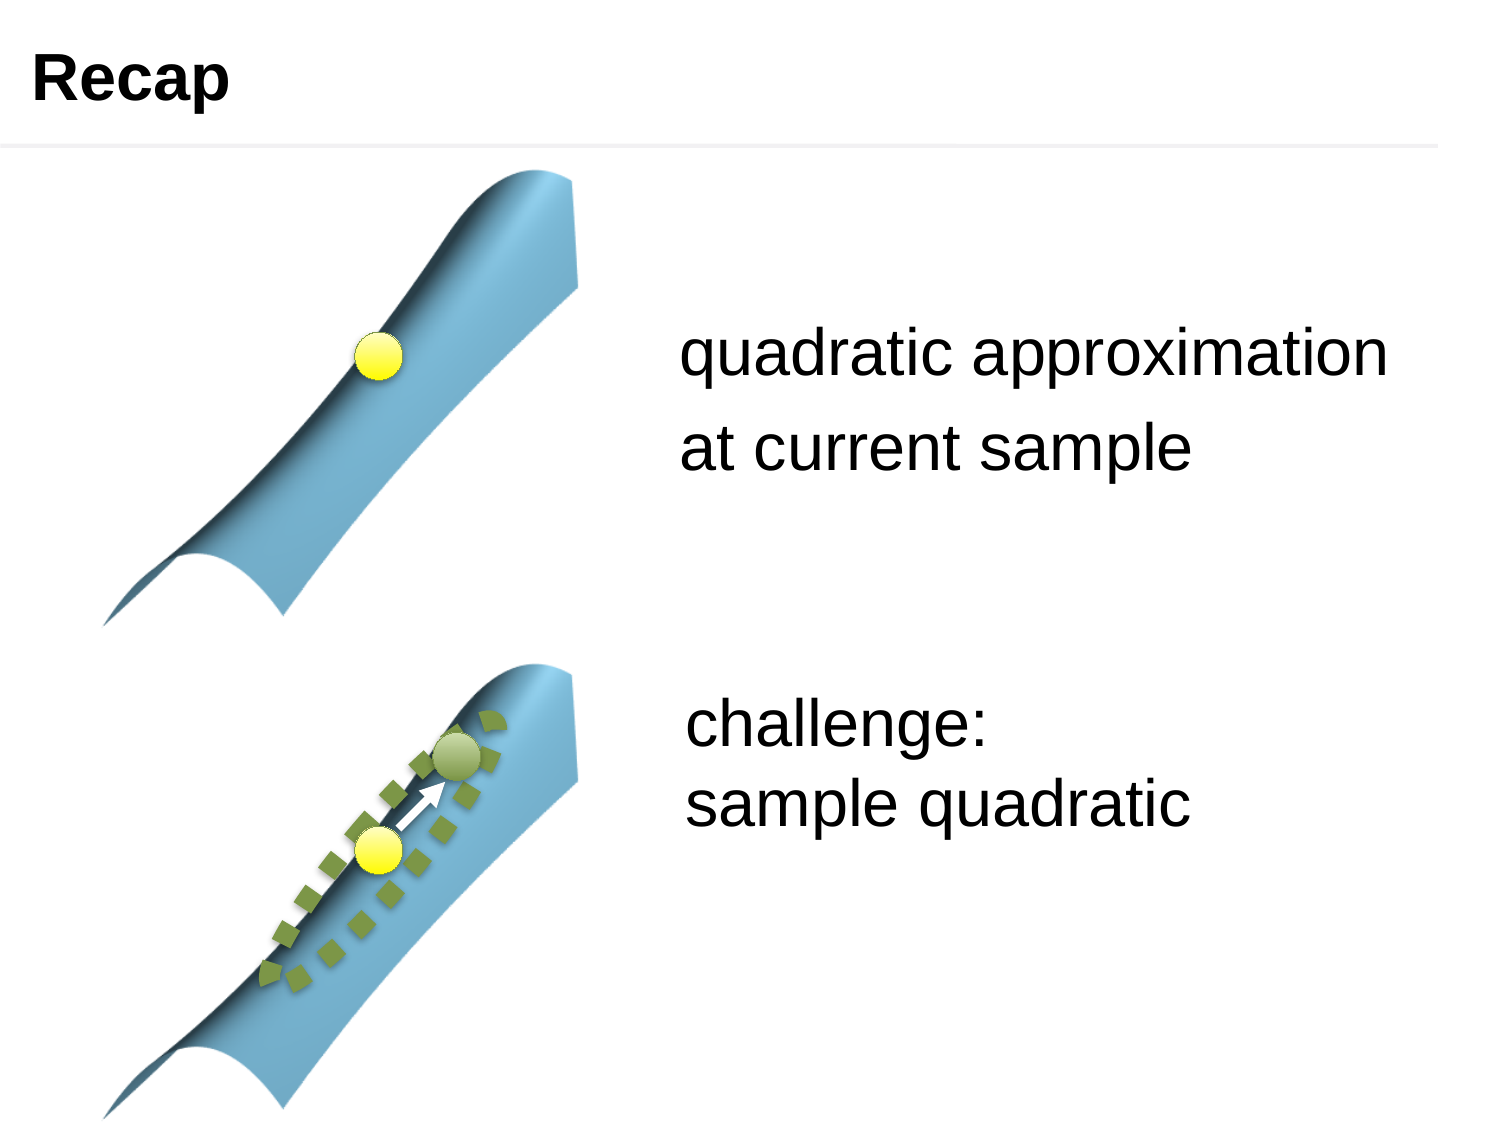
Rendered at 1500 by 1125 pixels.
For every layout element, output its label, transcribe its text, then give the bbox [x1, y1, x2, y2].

text_box challenge: sample quadratic [677, 672, 1201, 848]
picture [0, 161, 660, 1125]
title Recap [23, 0, 1477, 149]
text_box quadratic approximation at current sample [672, 301, 1422, 491]
